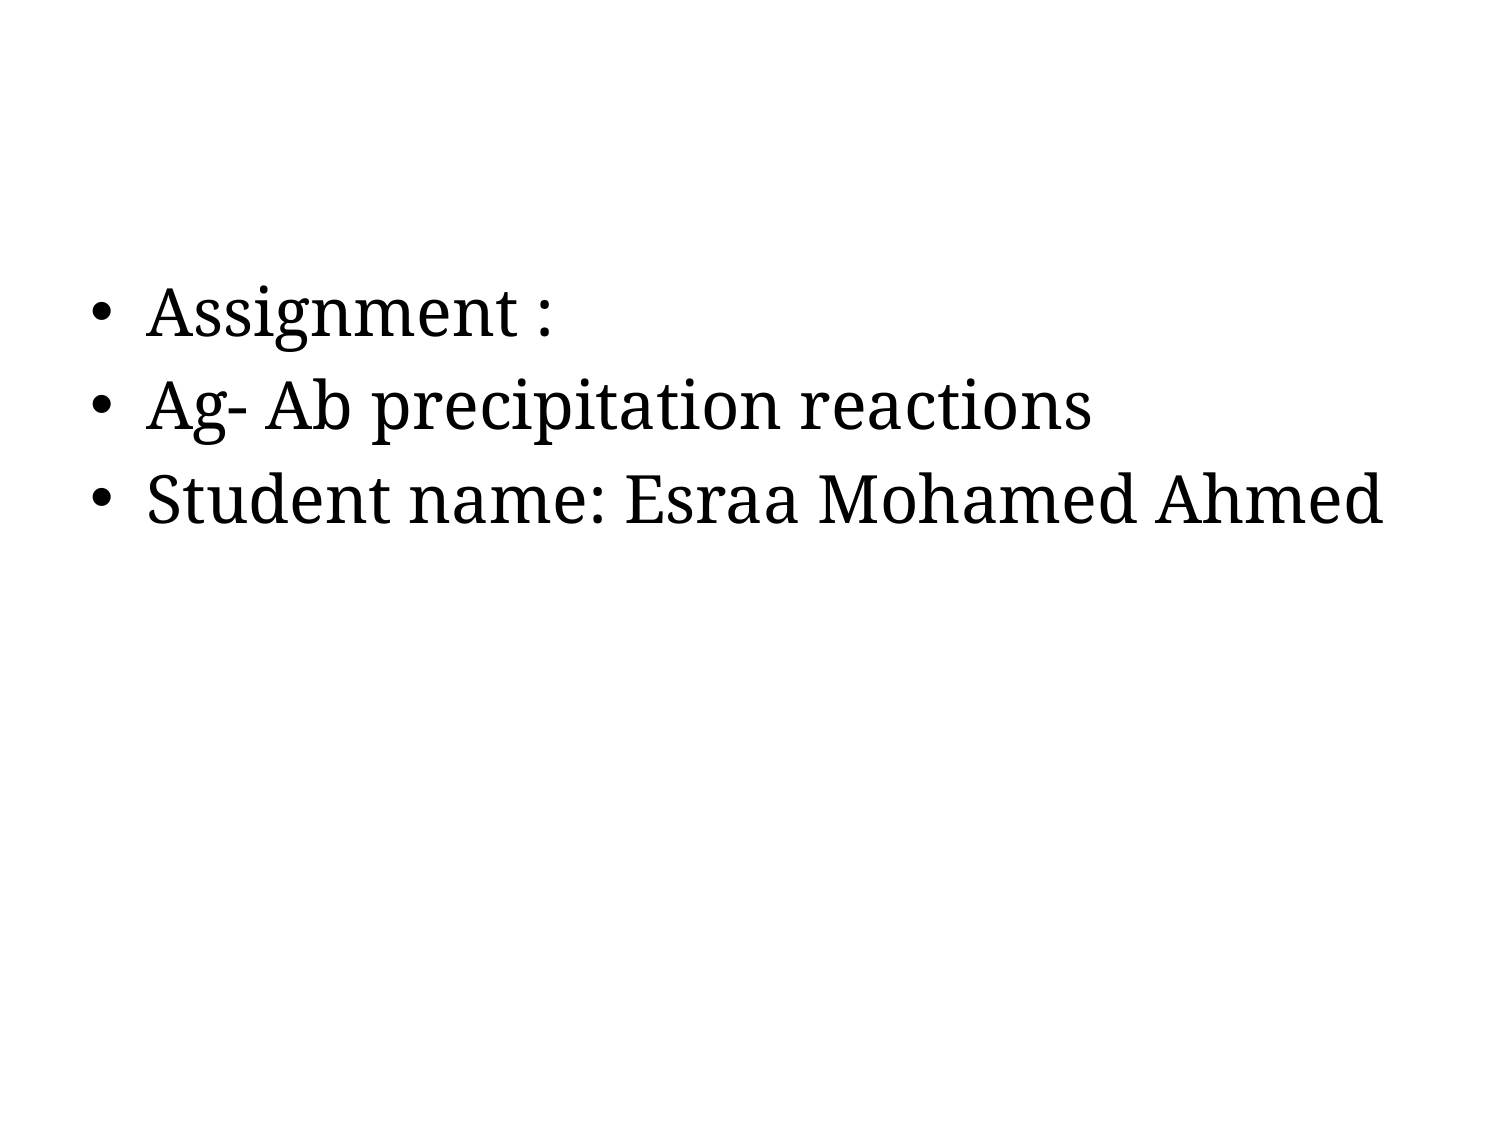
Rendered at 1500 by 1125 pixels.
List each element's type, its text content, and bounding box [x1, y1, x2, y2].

list Assignment : Ag- Ab precipitation reactions Student name: Esraa Mohamed Ahmed [75, 262, 1425, 1005]
